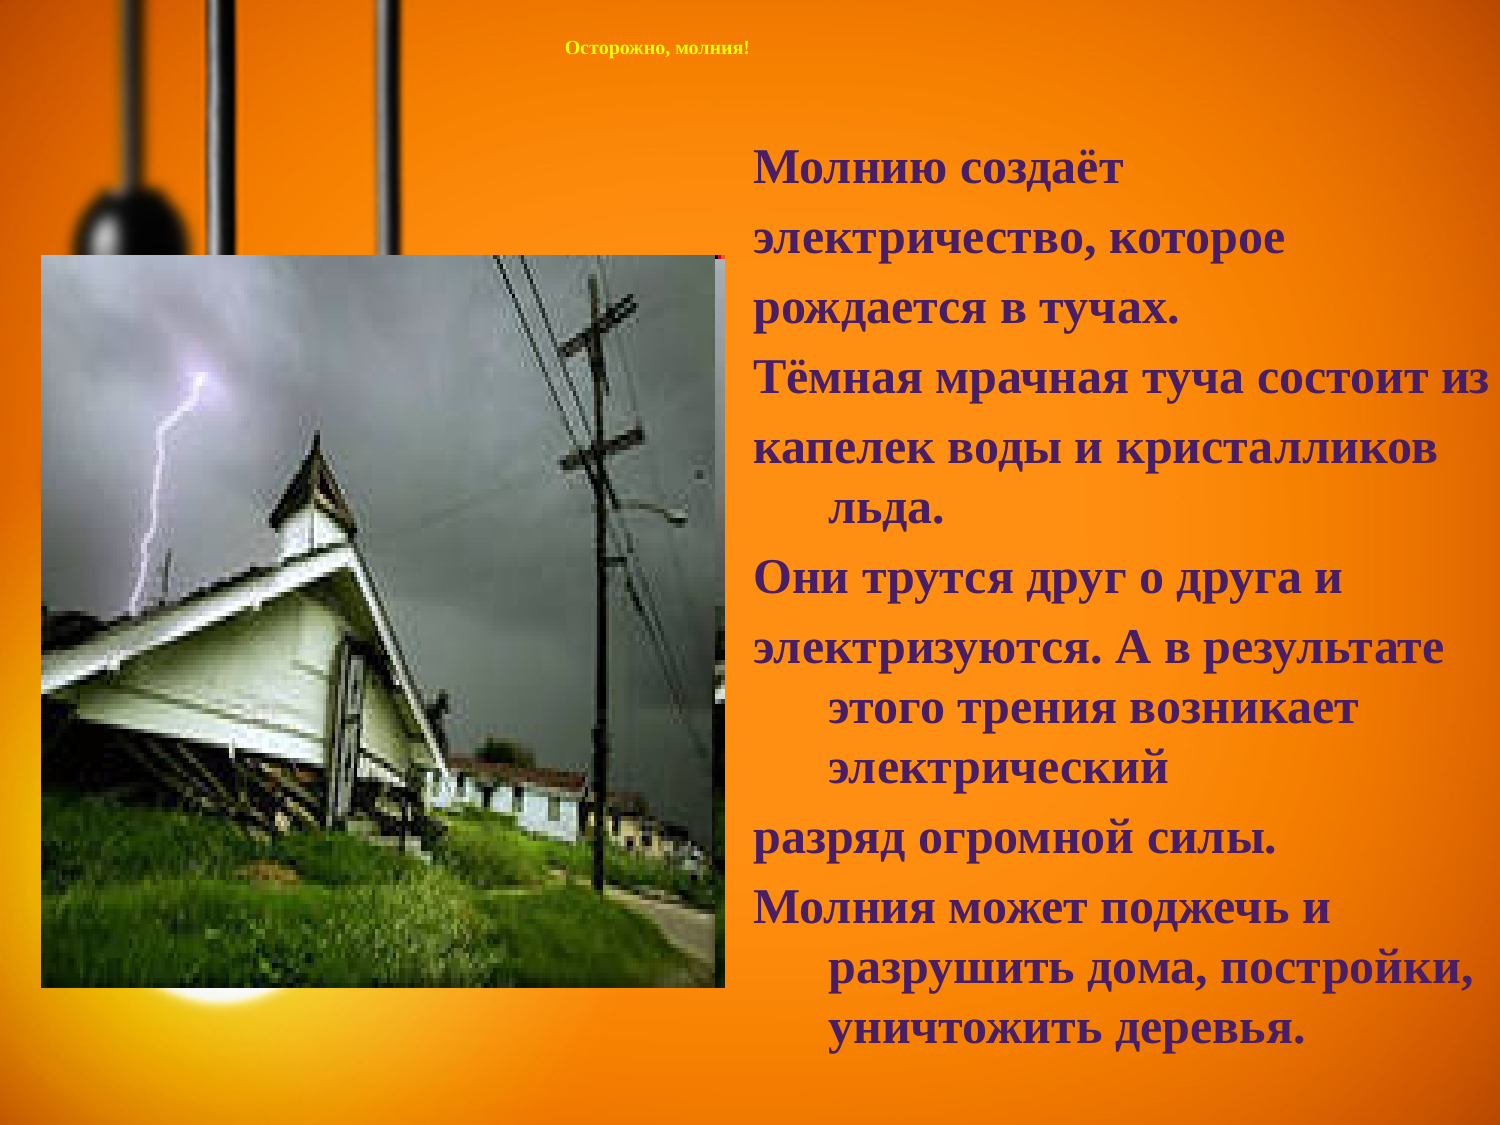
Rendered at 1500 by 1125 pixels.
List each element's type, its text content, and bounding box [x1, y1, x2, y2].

picture [0, 0, 1500, 1125]
list Молнию создаёт электричество, которое рождается в тучах. Тёмная мрачная туча состоит из капелек воды и кристалликов льда. Они трутся друг о друга и электризуются. А в результате этого трения возникает электрический разряд огромной силы. Молния может поджечь и разрушить дома, постройки, уничтожить деревья. [738, 113, 1500, 1083]
title Осторожно, молния! [0, 0, 1315, 67]
